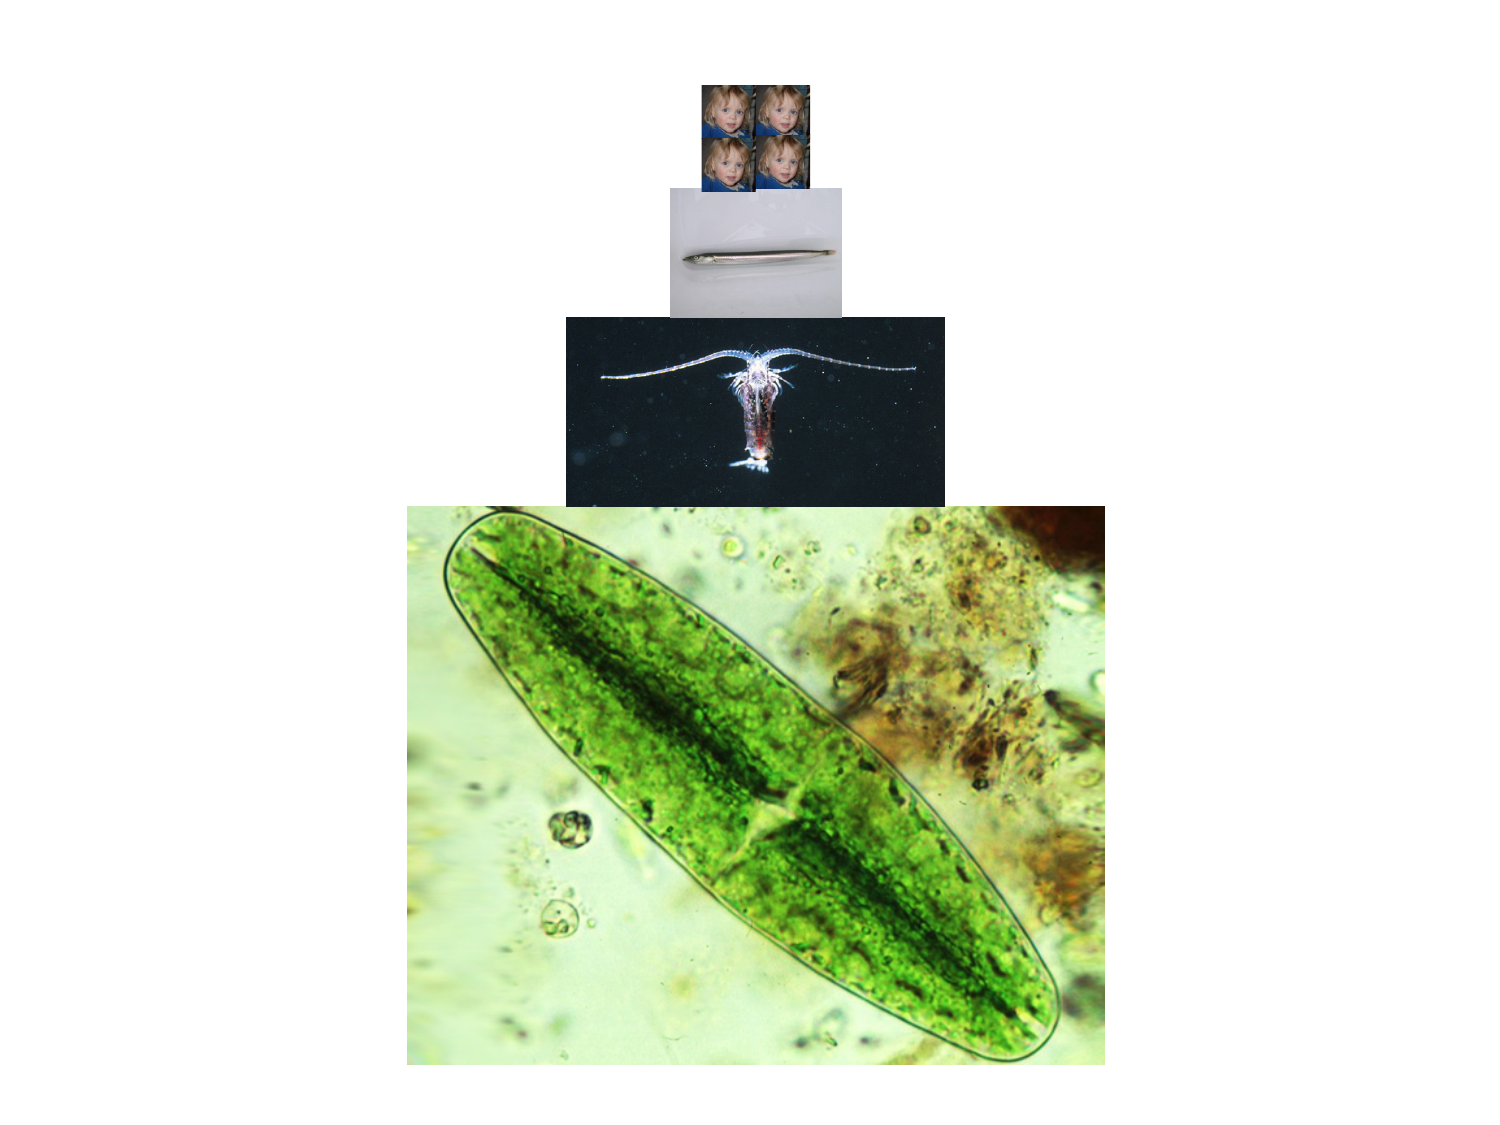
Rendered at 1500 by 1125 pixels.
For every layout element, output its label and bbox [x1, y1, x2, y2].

text_box [701, 85, 811, 193]
picture [407, 188, 1105, 1065]
